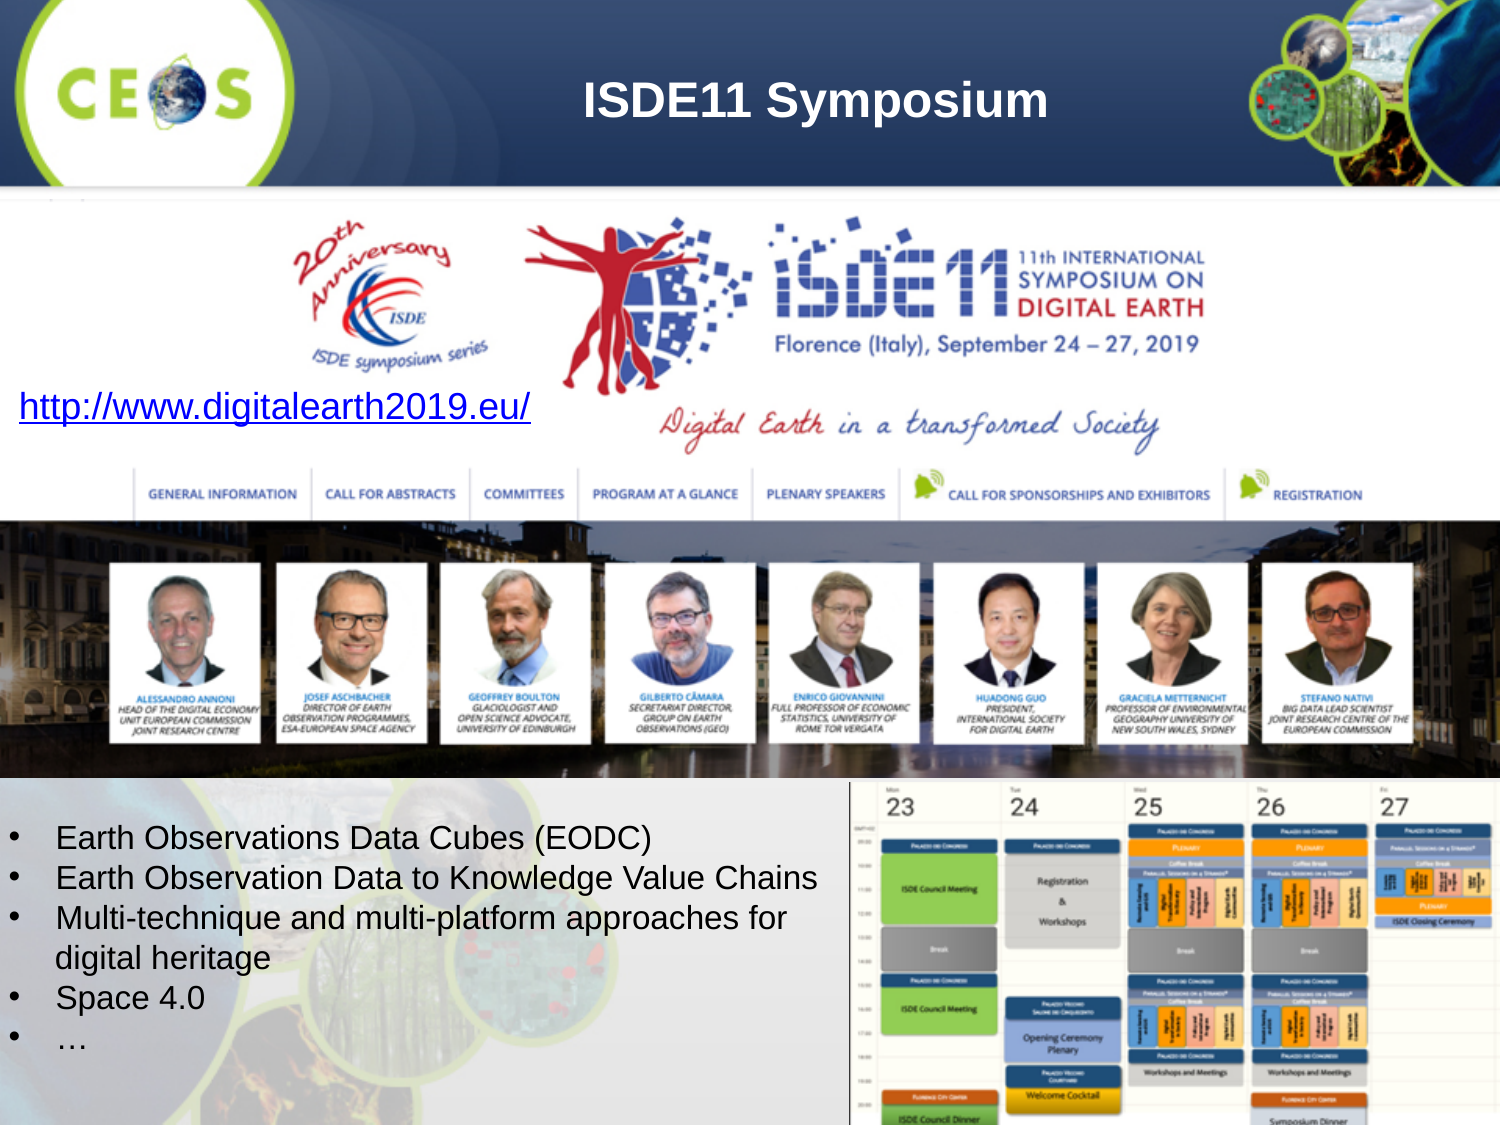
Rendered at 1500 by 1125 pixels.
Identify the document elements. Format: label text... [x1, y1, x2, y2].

text_box Earth Observations Data Cubes (EODC) Earth Observation Data to Knowledge Value Chains Multi-technique and multi-platform approaches for digital heritage Space 4.0 … [1, 809, 849, 1125]
title ISDE11 Symposium [75, 62, 1077, 133]
picture [0, 0, 1500, 1125]
